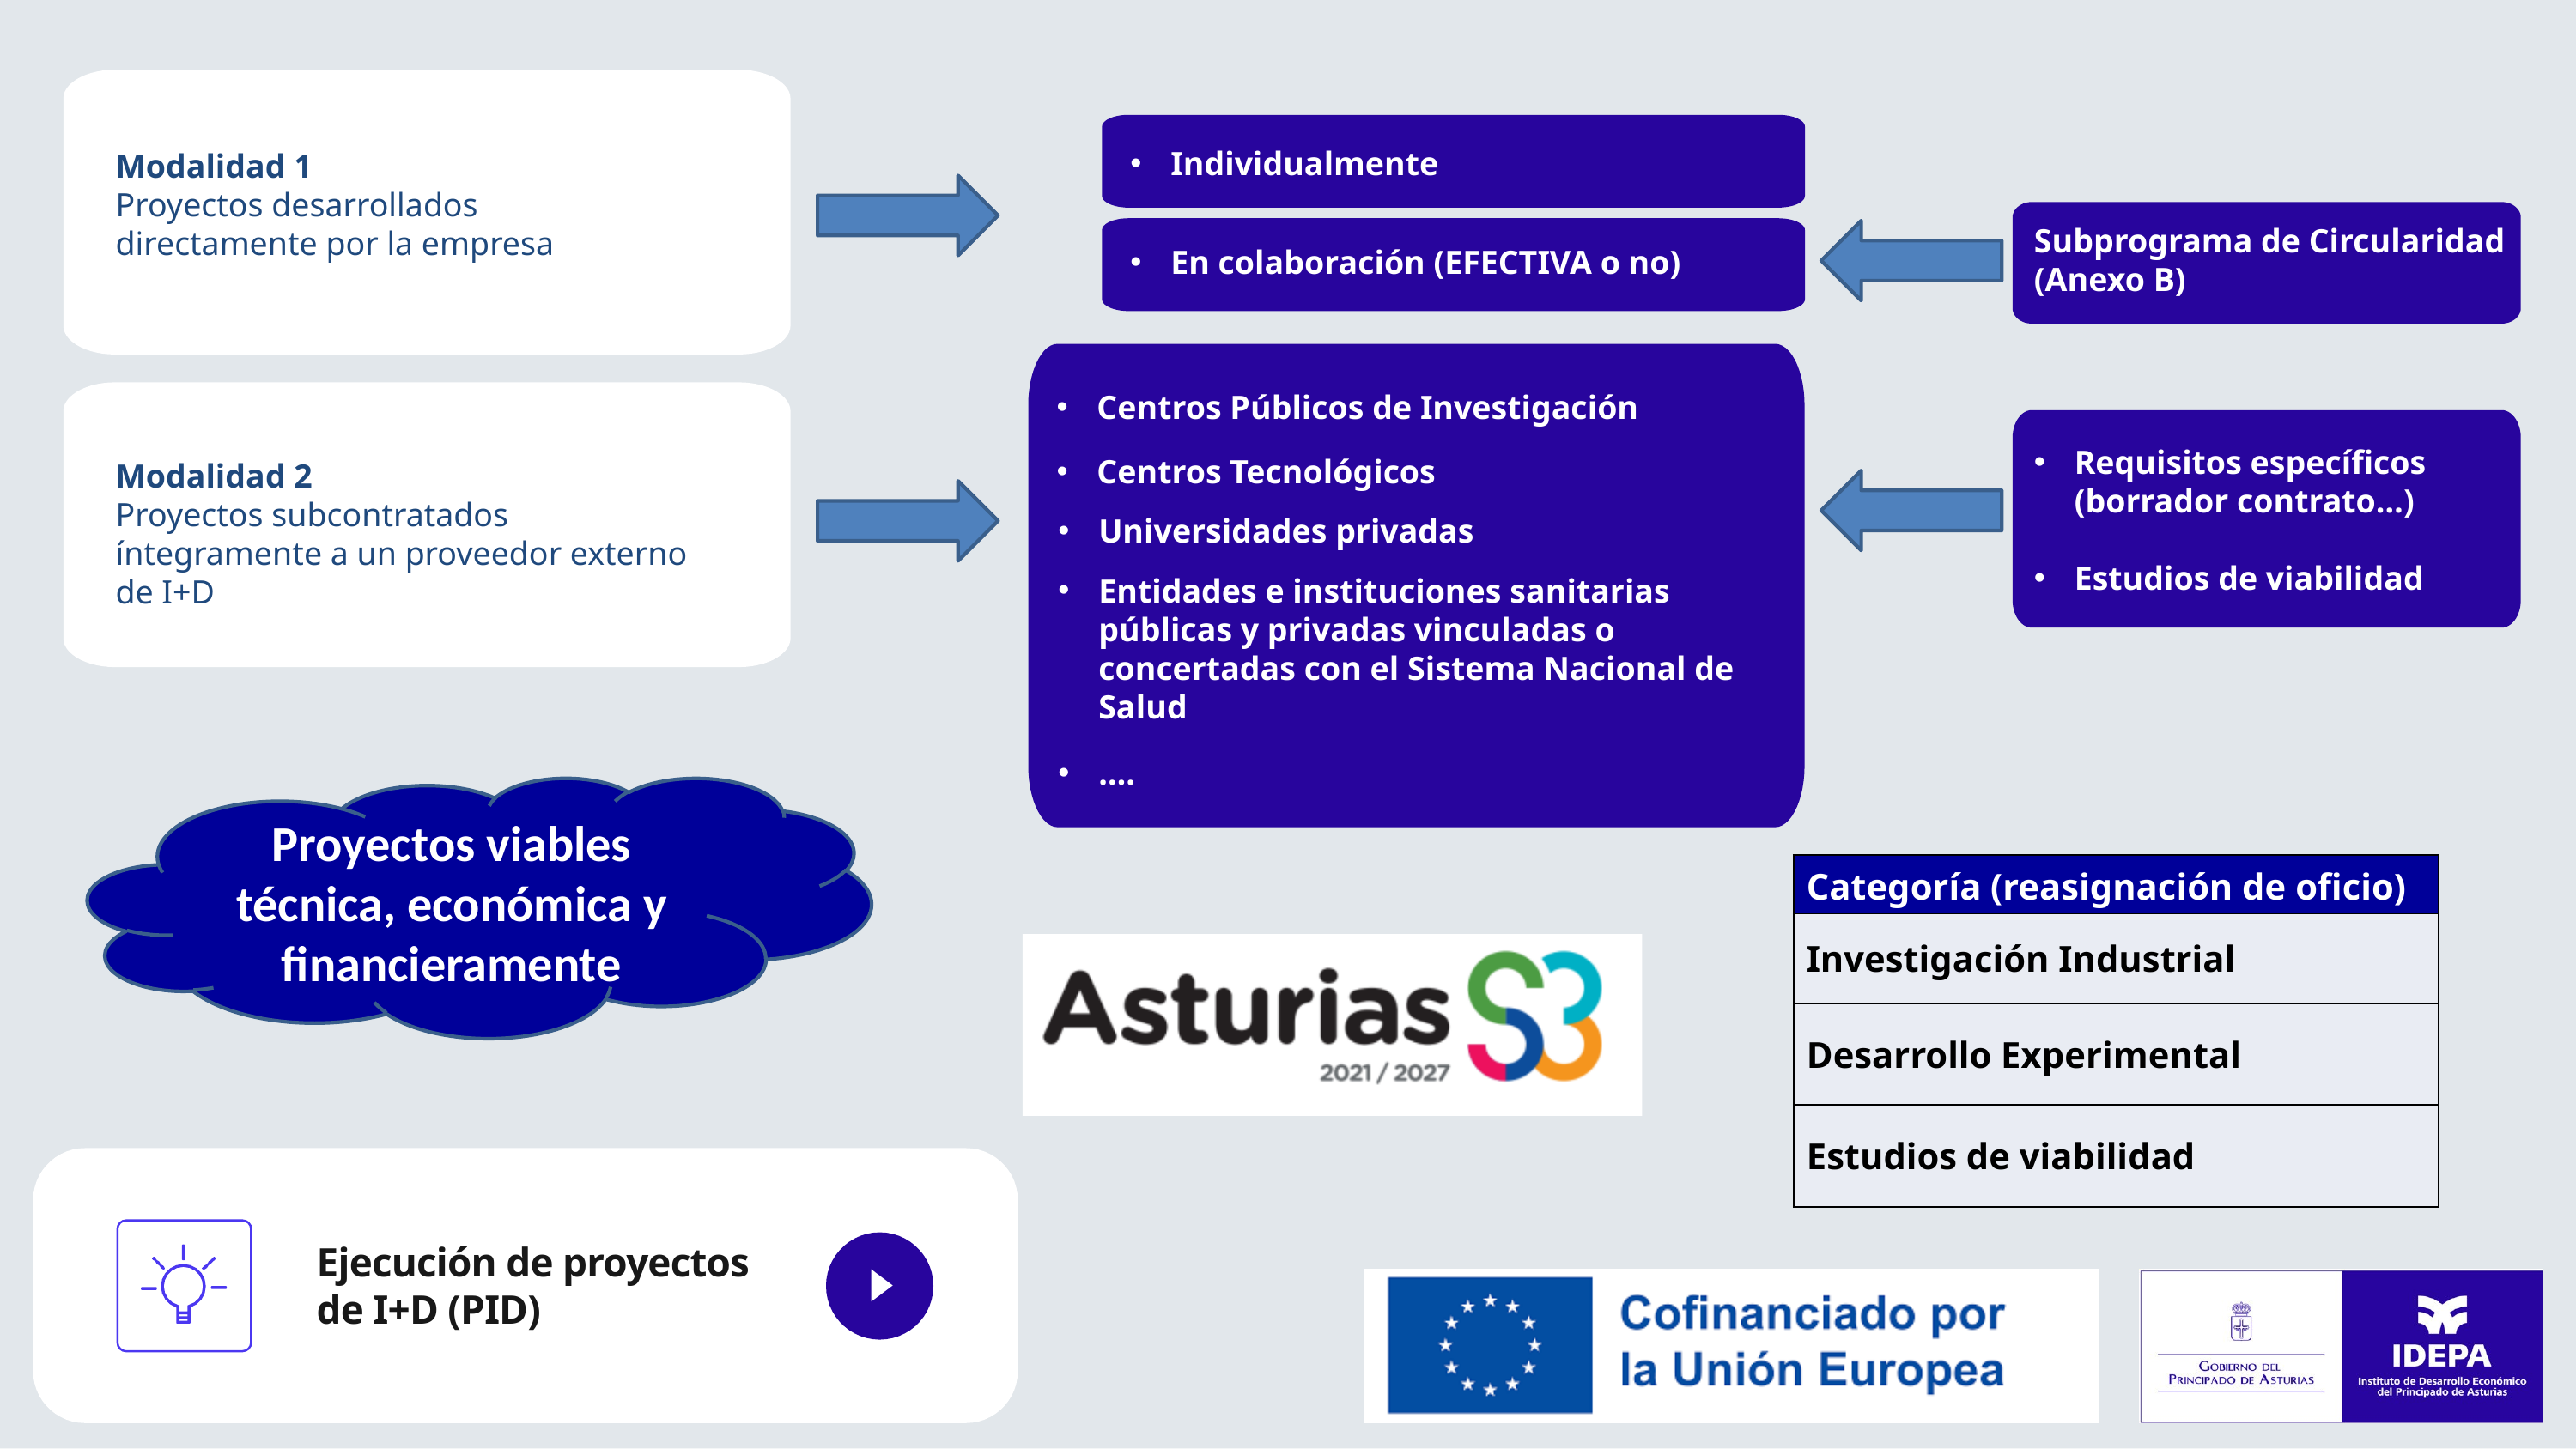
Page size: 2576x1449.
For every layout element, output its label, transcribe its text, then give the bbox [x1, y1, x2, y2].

text_box Modalidad 1 Proyectos desarrollados directamente por la empresa [115, 143, 672, 262]
table_cell Desarrollo Experimental [1795, 1004, 2438, 1104]
text_box [1819, 219, 2004, 303]
text_box [1028, 343, 1805, 828]
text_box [33, 1148, 1018, 1424]
text_box Individualmente [1130, 141, 1567, 182]
text_box [816, 479, 1000, 563]
text_box Proyectos viables técnica, económica y financieramente [85, 776, 874, 1041]
text_box [1102, 114, 1806, 208]
text_box En colaboración (EFECTIVA o no) [1130, 240, 1786, 282]
picture [1364, 1269, 2099, 1424]
text_box [63, 70, 791, 355]
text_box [140, 1244, 228, 1325]
table_header Categoría (reasignación de oficio) [1795, 856, 2438, 913]
text_box [816, 173, 1000, 258]
text_box [2012, 409, 2521, 628]
text_box [1819, 469, 2004, 553]
text_box …. [1058, 751, 1774, 792]
text_box [63, 382, 791, 668]
text_box Modalidad 2 Proyectos subcontratados íntegramente a un proveedor externo de I+D [115, 454, 704, 611]
text_box Subprograma de Circularidad (Anexo B) [2033, 219, 2521, 299]
text_box [2012, 202, 2521, 324]
picture [2138, 1268, 2543, 1424]
picture [1022, 933, 1643, 1116]
text_box Entidades e instituciones sanitarias públicas y privadas vinculadas o concertadas con el Sistema Nacional de Salud [1058, 568, 1774, 725]
text_box Centros Tecnológicos [1056, 449, 1773, 490]
table_cell Investigación Industrial [1795, 914, 2438, 1003]
text_box [1102, 218, 1806, 312]
text_box Centros Públicos de Investigación [1056, 385, 1773, 426]
text_box Requisitos específicos (borrador contrato…) Estudios de viabilidad [2033, 440, 2476, 635]
text_box Universidades privadas [1058, 508, 1774, 549]
table_cell Estudios de viabilidad [1795, 1106, 2438, 1206]
